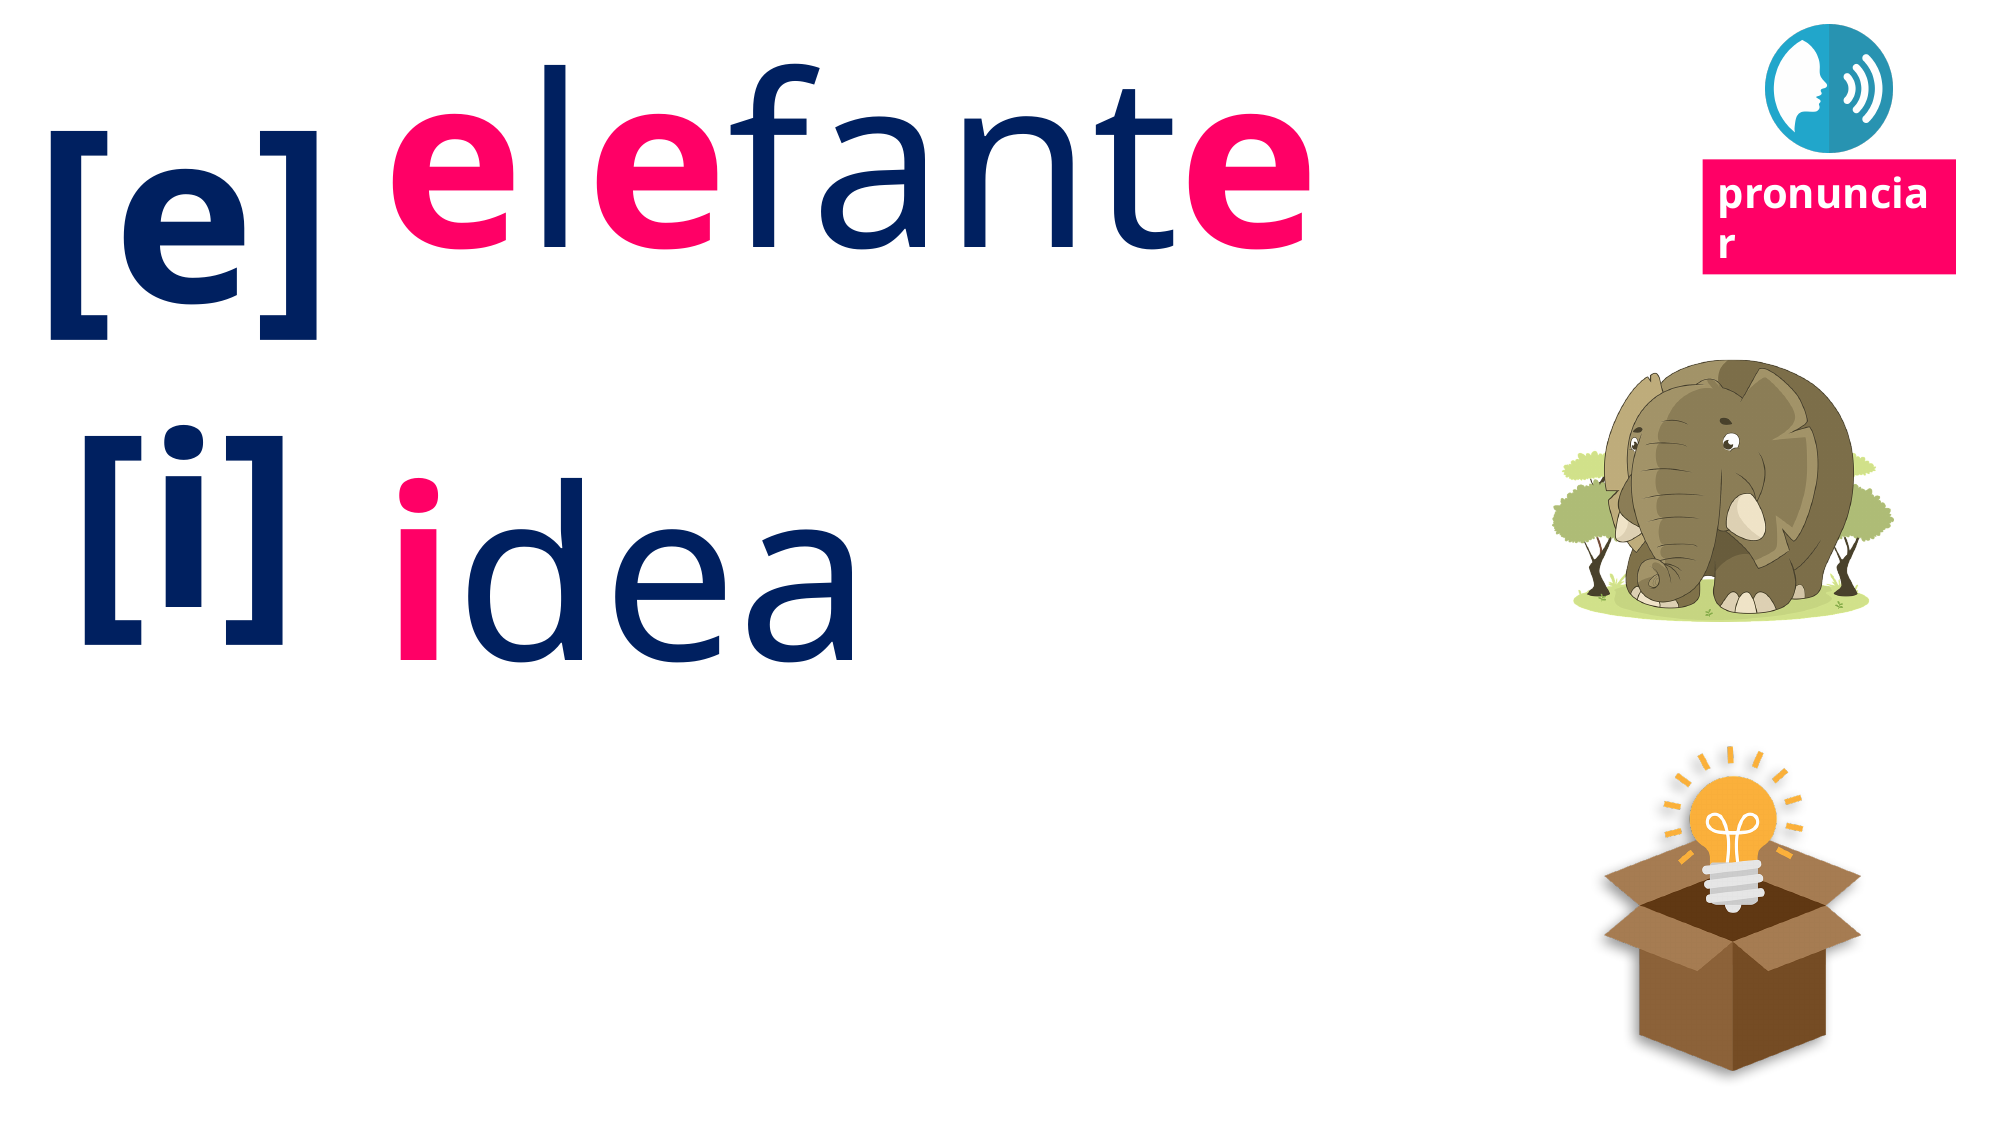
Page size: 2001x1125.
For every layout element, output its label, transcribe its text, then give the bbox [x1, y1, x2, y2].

text_box elefante [367, 0, 1553, 303]
picture [1765, 24, 1894, 153]
picture [1551, 359, 1894, 623]
text_box pronunciar [1702, 159, 1956, 275]
picture [1604, 743, 1862, 1071]
title [e] [0, 116, 369, 334]
text_box idea [367, 412, 1118, 716]
text_box [i] [0, 421, 367, 639]
